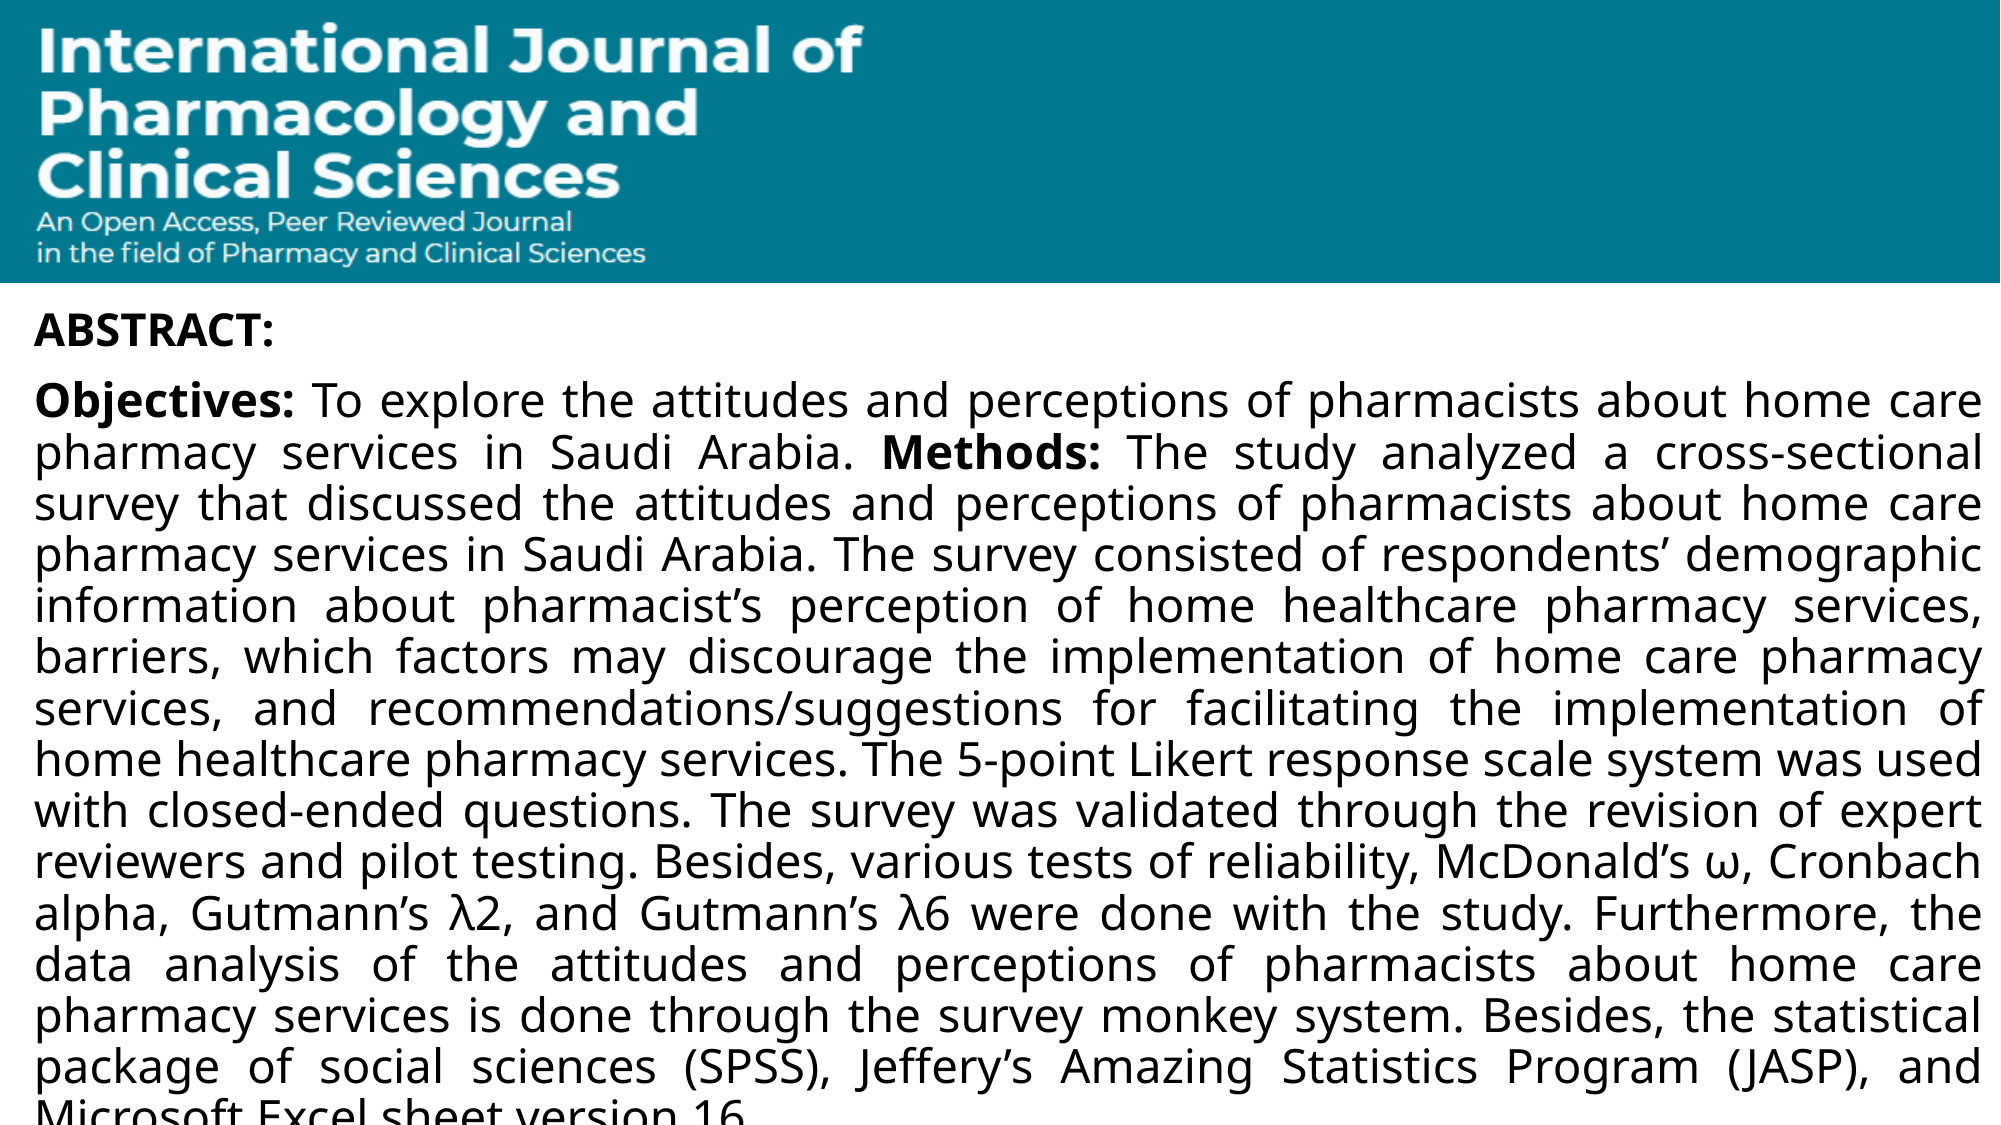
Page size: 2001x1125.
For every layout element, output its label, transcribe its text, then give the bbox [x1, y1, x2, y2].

subtitle ABSTRACT: Objectives: To explore the attitudes and perceptions of pharmacists about home care pharmacy services in Saudi Arabia. Methods: The study analyzed a cross-sectional survey that discussed the attitudes and perceptions of pharmacists about home care pharmacy services in Saudi Arabia. The survey consisted of respondents’ demographic information about pharmacist’s perception of home healthcare pharmacy services, barriers, which factors may discourage the implementation of home care pharmacy services, and recommendations/suggestions for facilitating the implementation of home healthcare pharmacy services. The 5-point Likert response scale system was used with closed-ended questions. The survey was validated through the revision of expert reviewers and pilot testing. Besides, various tests of reliability, McDonald’s ω, Cronbach alpha, Gutmann’s λ2, and Gutmann’s λ6 were done with the study. Furthermore, the data analysis of the attitudes and perceptions of pharmacists about home care pharmacy services is done through the survey monkey system. Besides, the statistical package of social sciences (SPSS), Jeffery’s Amazing Statistics Program (JASP), and Microsoft Excel sheet version 16. [18, 300, 2000, 1125]
picture [0, 0, 2000, 283]
